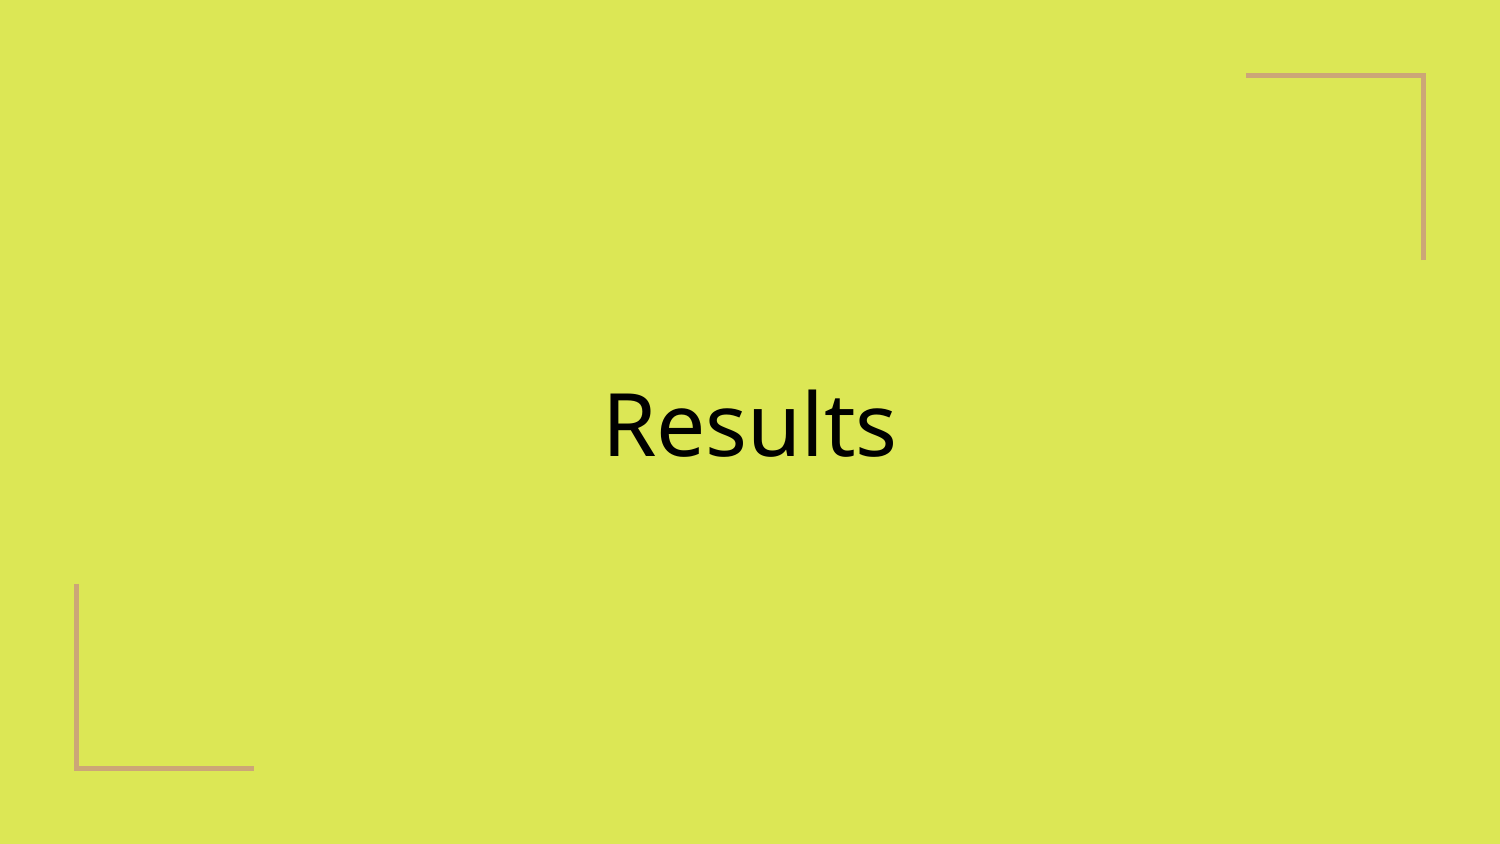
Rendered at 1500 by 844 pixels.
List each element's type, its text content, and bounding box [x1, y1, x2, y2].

title Results [126, 296, 1374, 548]
